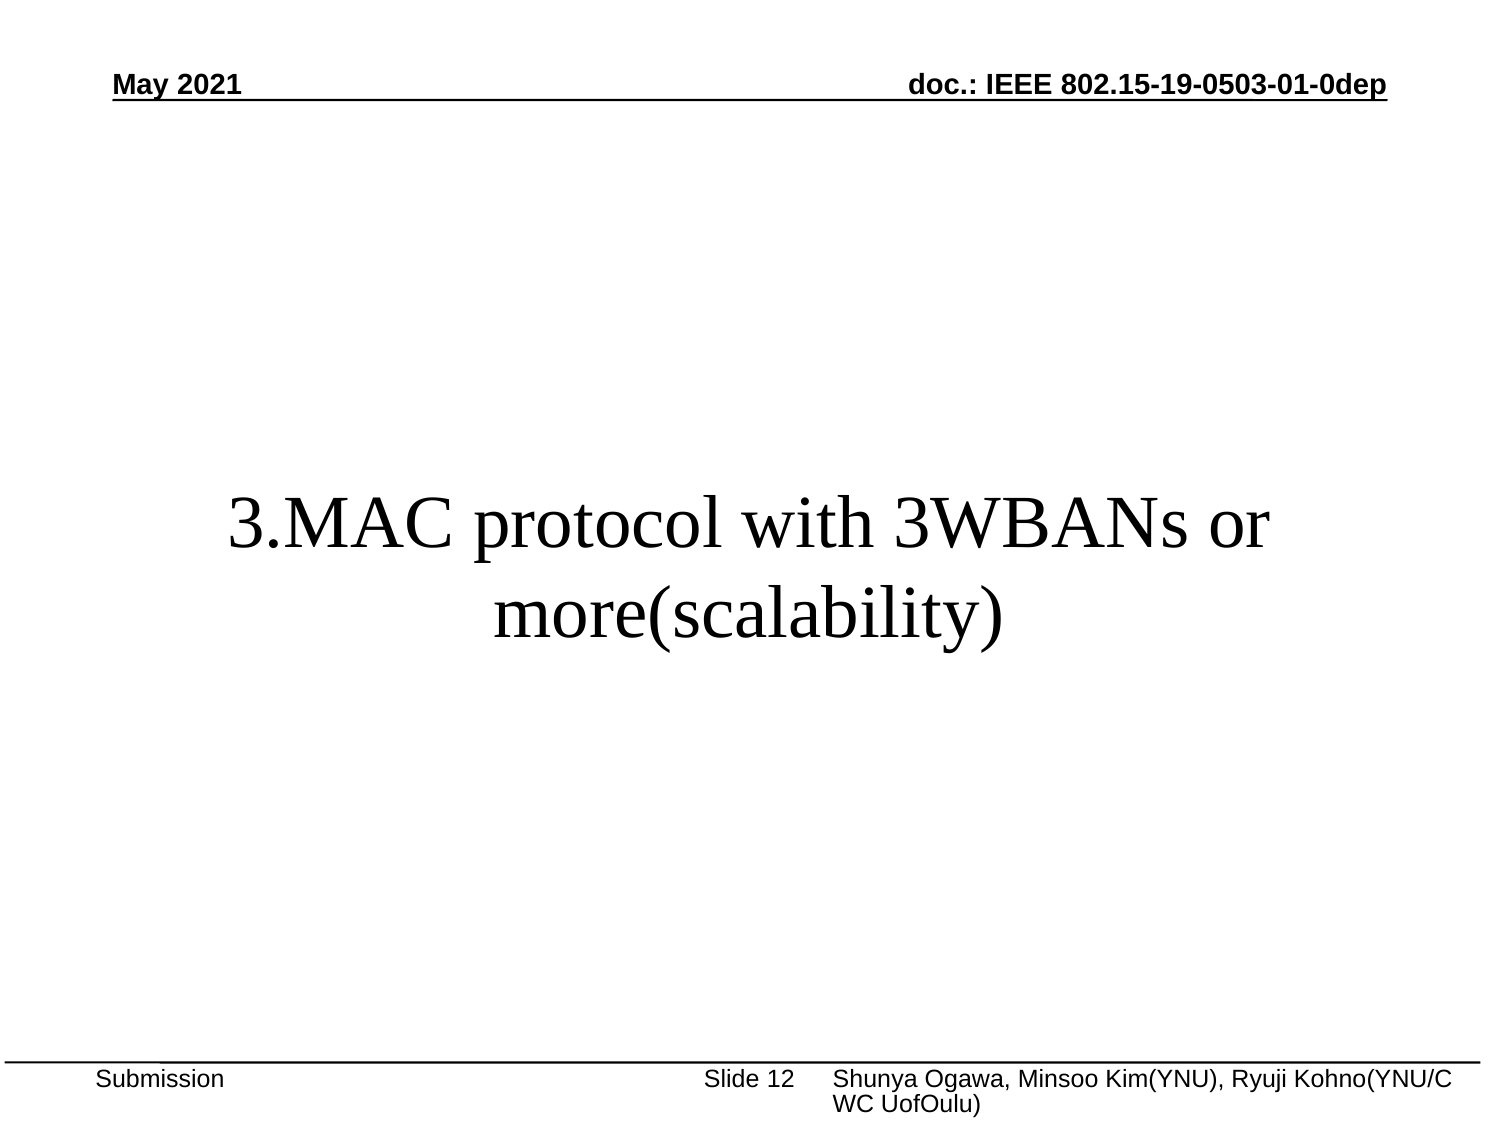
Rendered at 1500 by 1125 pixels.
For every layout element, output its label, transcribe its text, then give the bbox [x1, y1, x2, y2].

slide_number Slide 12 [695, 1062, 804, 1094]
title 3.MAC protocol with 3WBANs or more(scalability) [102, 504, 1397, 620]
footer Shunya Ogawa, Minsoo Kim(YNU), Ryuji Kohno(YNU/CWC UofOulu) [832, 1062, 1459, 1093]
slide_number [112, 64, 375, 100]
